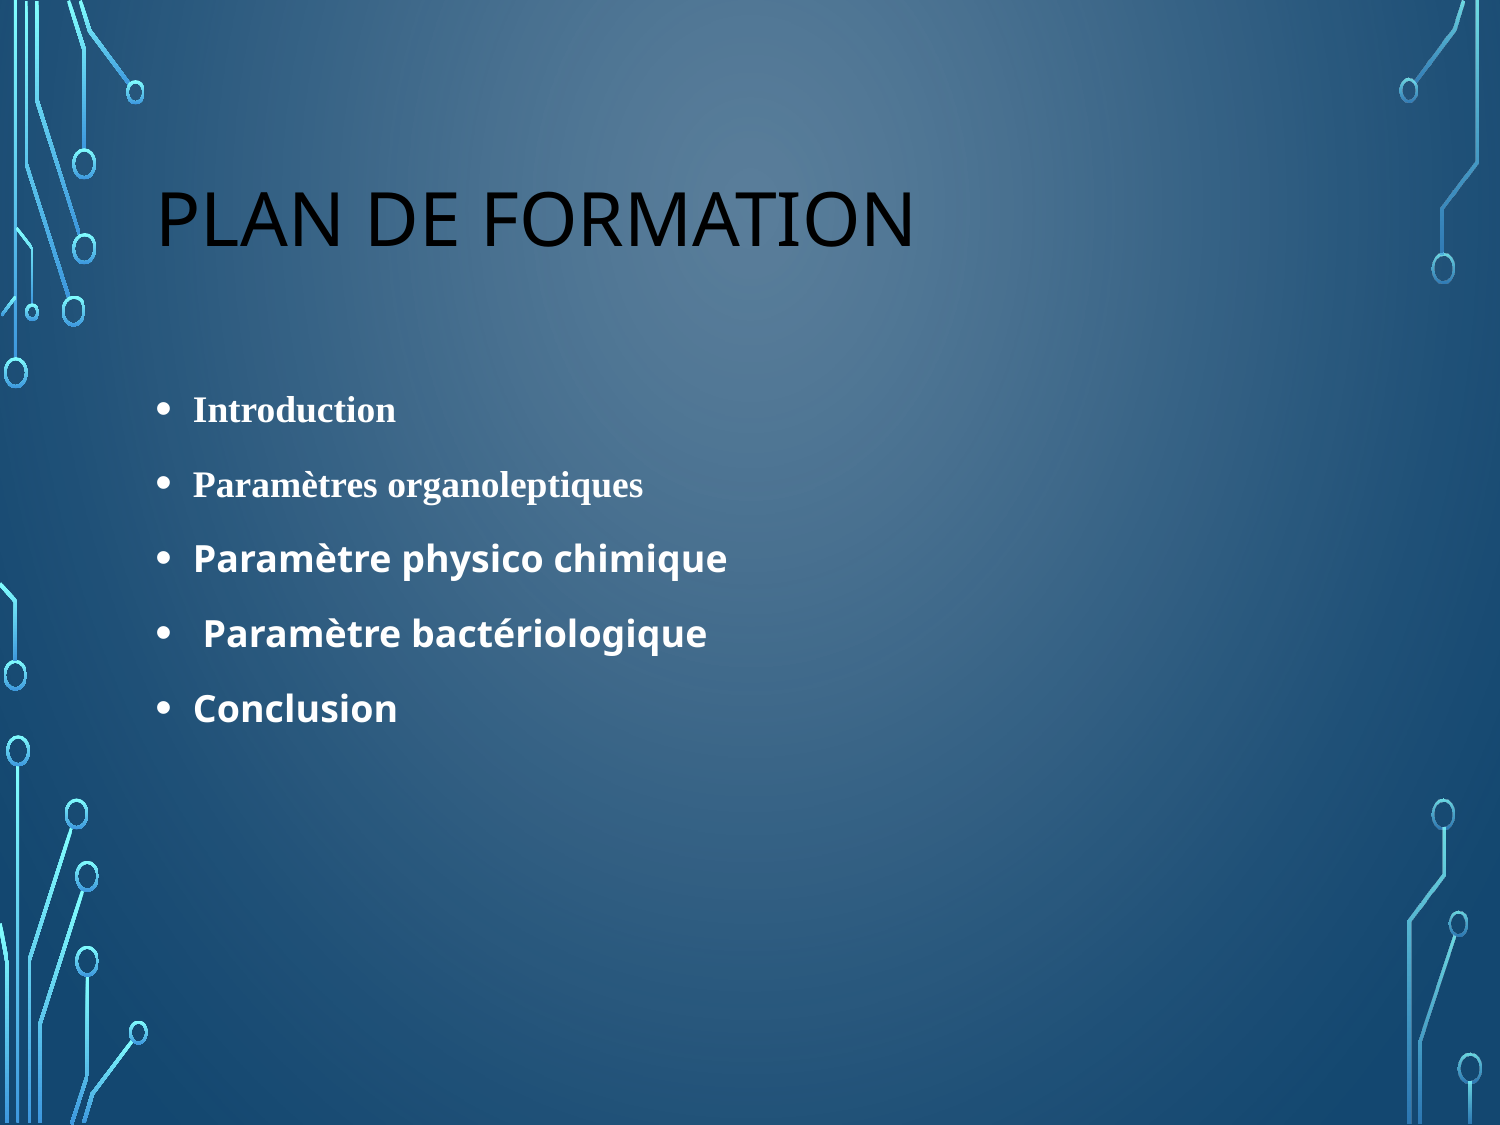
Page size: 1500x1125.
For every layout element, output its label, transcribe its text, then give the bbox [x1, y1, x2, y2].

list Introduction Paramètres organoleptiques Paramètre physico chimique Paramètre bactériologique Conclusion [140, 369, 1360, 950]
title Plan de formation [140, 101, 1360, 344]
